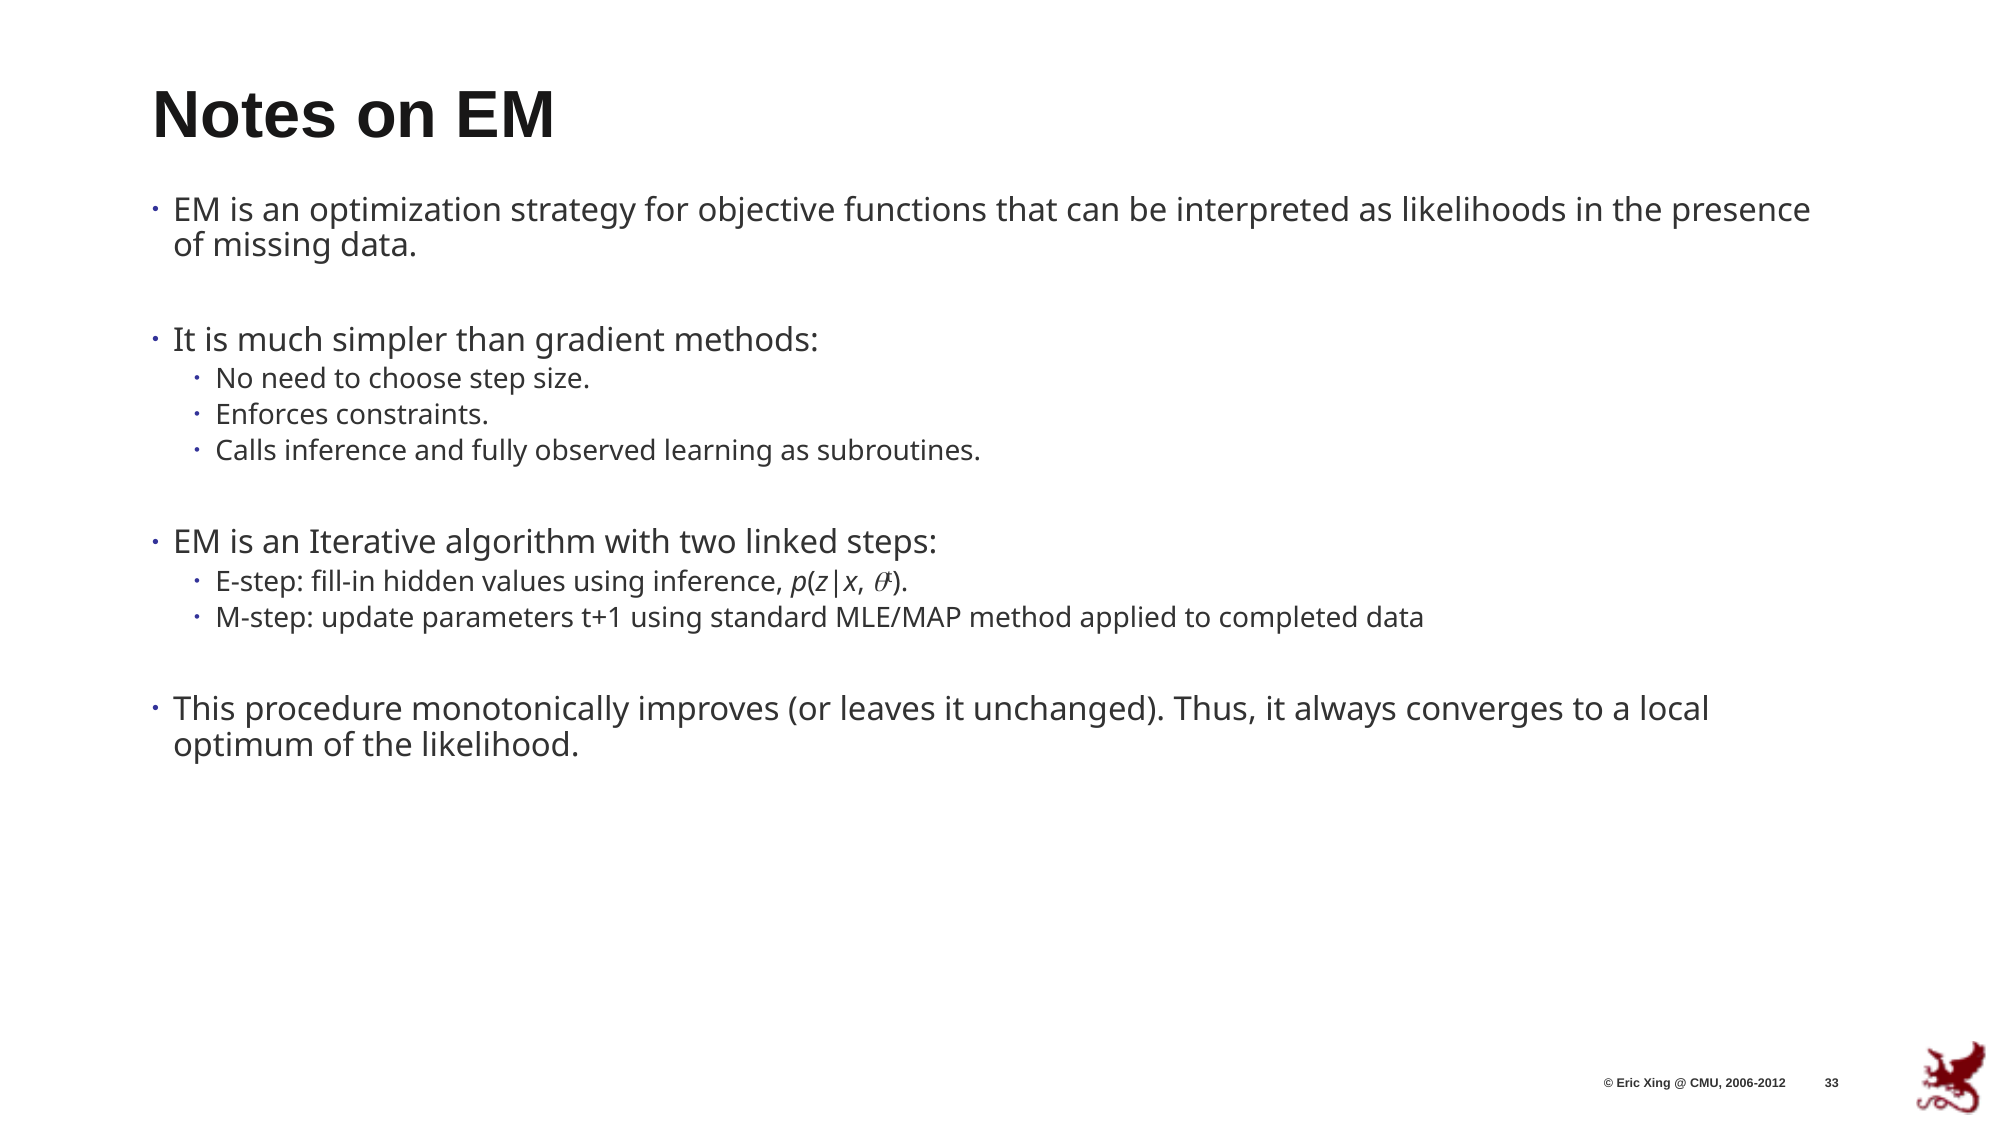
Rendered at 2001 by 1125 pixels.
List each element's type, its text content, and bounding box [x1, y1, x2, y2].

footer © Eric Xing @ CMU, 2006-2012 [1485, 1068, 1801, 1125]
slide_number 33 [1810, 1068, 1886, 1125]
title Notes on EM [137, 47, 1863, 185]
list EM is an optimization strategy for objective functions that can be interpreted as likelihoods in the presence of missing data. It is much simpler than gradient methods: No need to choose step size. Enforces constraints. Calls inference and fully observed learning as subroutines. EM is an Iterative algorithm with two linked steps: E-step: fill-in hidden values using inference, p(z|x, qt). M-step: update parameters t+1 using standard MLE/MAP method applied to completed data This procedure monotonically improves (or leaves it unchanged). Thus, it always converges to a local optimum of the likelihood. [137, 185, 1863, 900]
